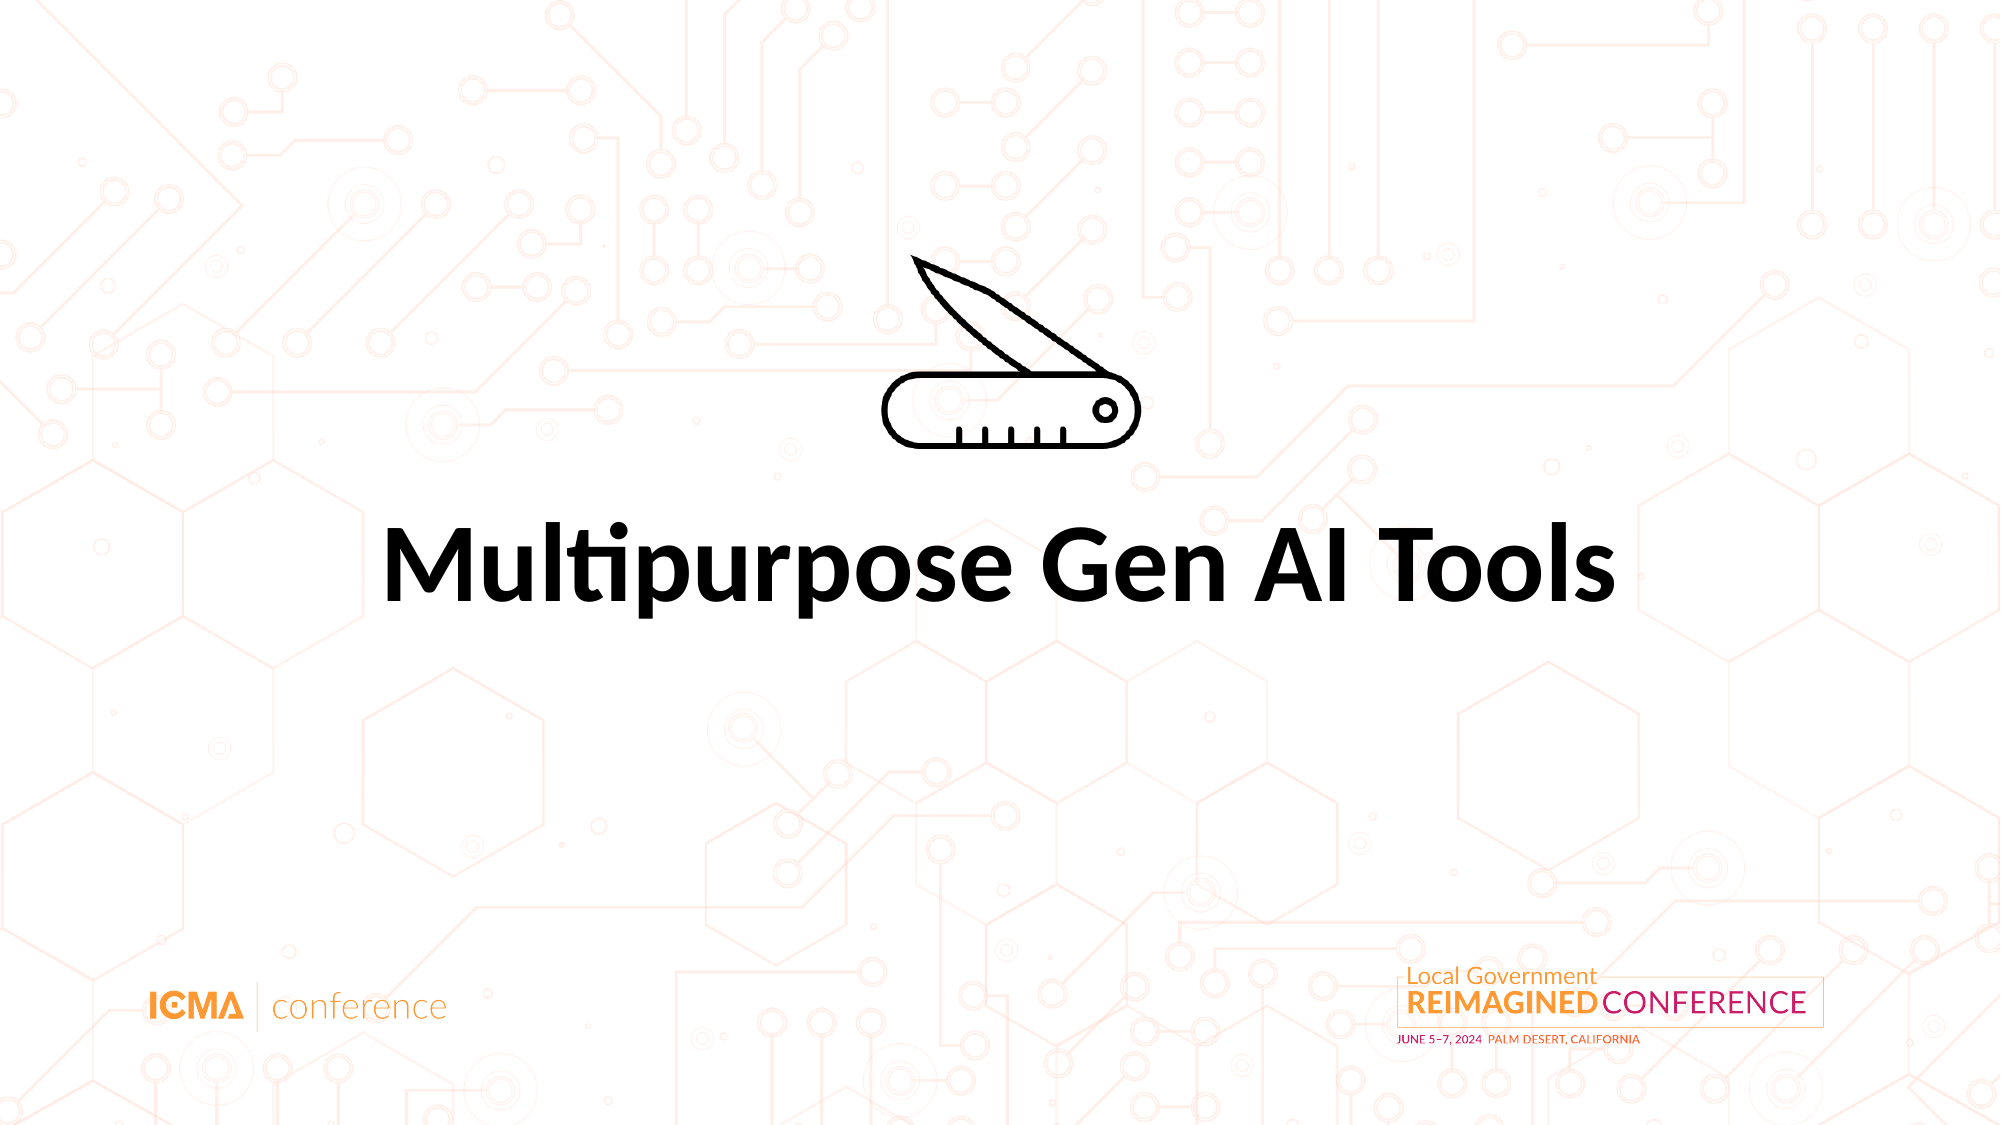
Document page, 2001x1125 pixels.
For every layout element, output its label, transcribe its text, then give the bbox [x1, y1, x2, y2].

picture [844, 222, 1156, 533]
picture [150, 982, 446, 1032]
picture [1384, 953, 1835, 1060]
text_box Multipurpose Gen AI Tools [183, 496, 1817, 629]
